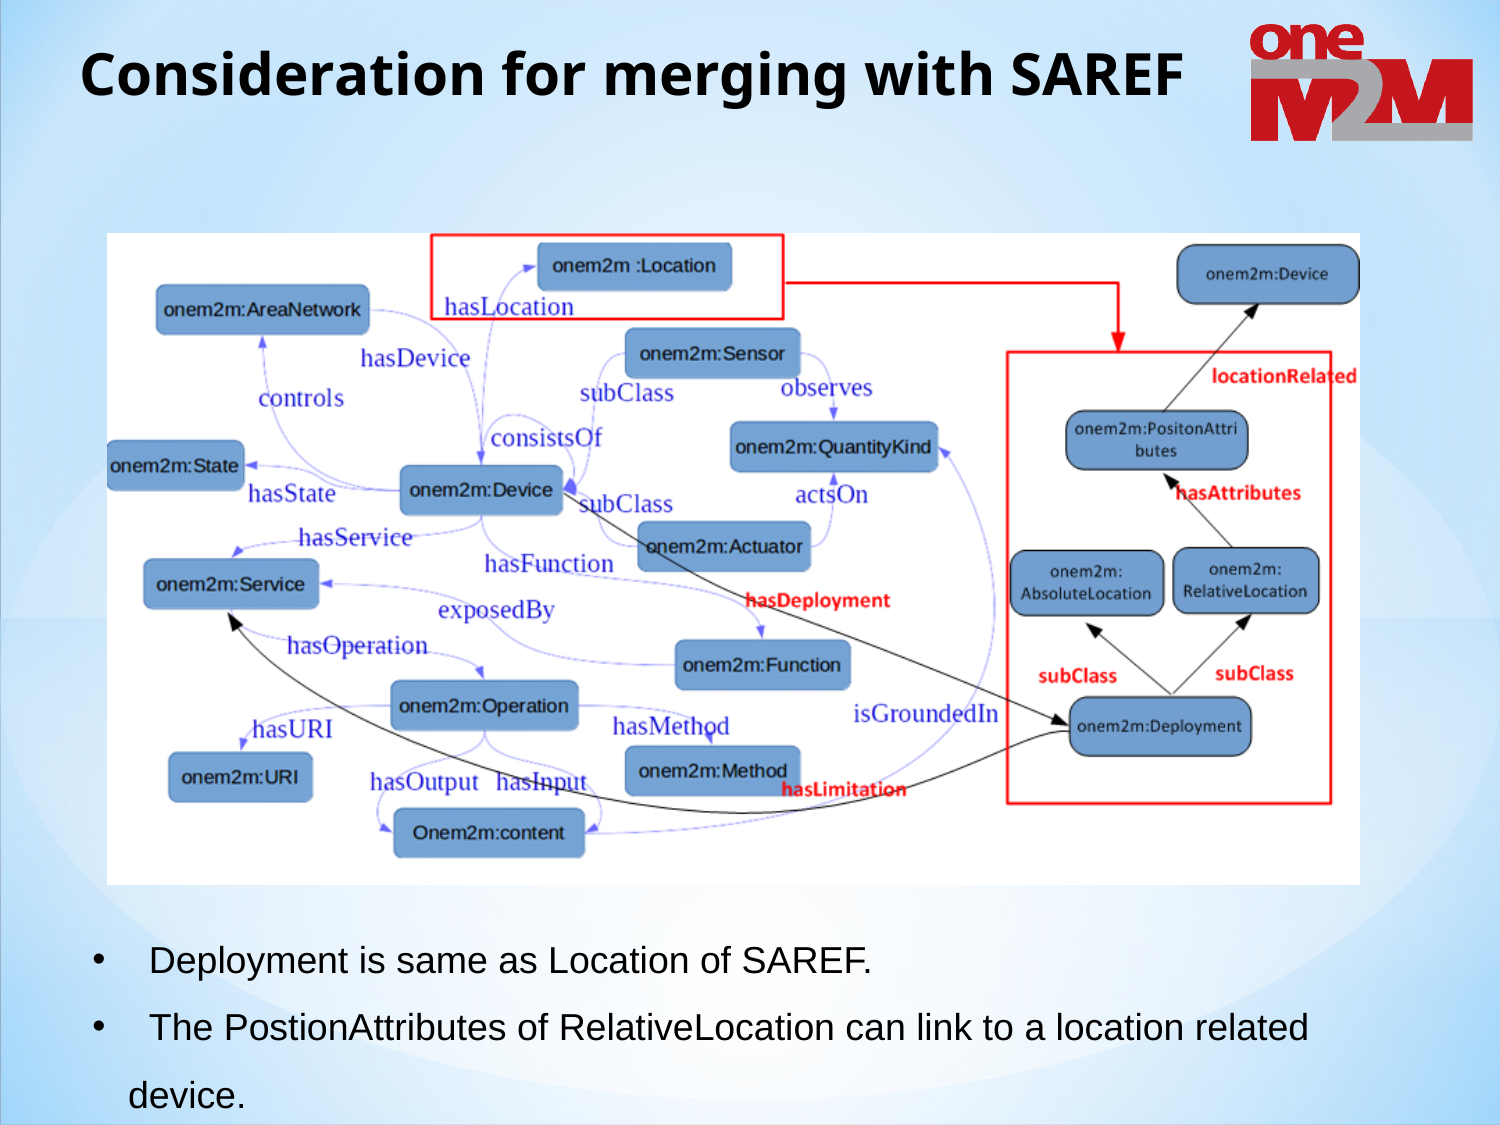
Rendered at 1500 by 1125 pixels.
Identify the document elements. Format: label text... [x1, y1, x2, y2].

text_box Deployment is same as Location of SAREF. The PostionAttributes of RelativeLocation can link to a location related device. The service of a device has a valid service range determined by its location. [77, 905, 1452, 1125]
picture [107, 232, 1360, 885]
picture [1222, 0, 1500, 167]
title Consideration for merging with SAREF [20, 29, 1245, 186]
